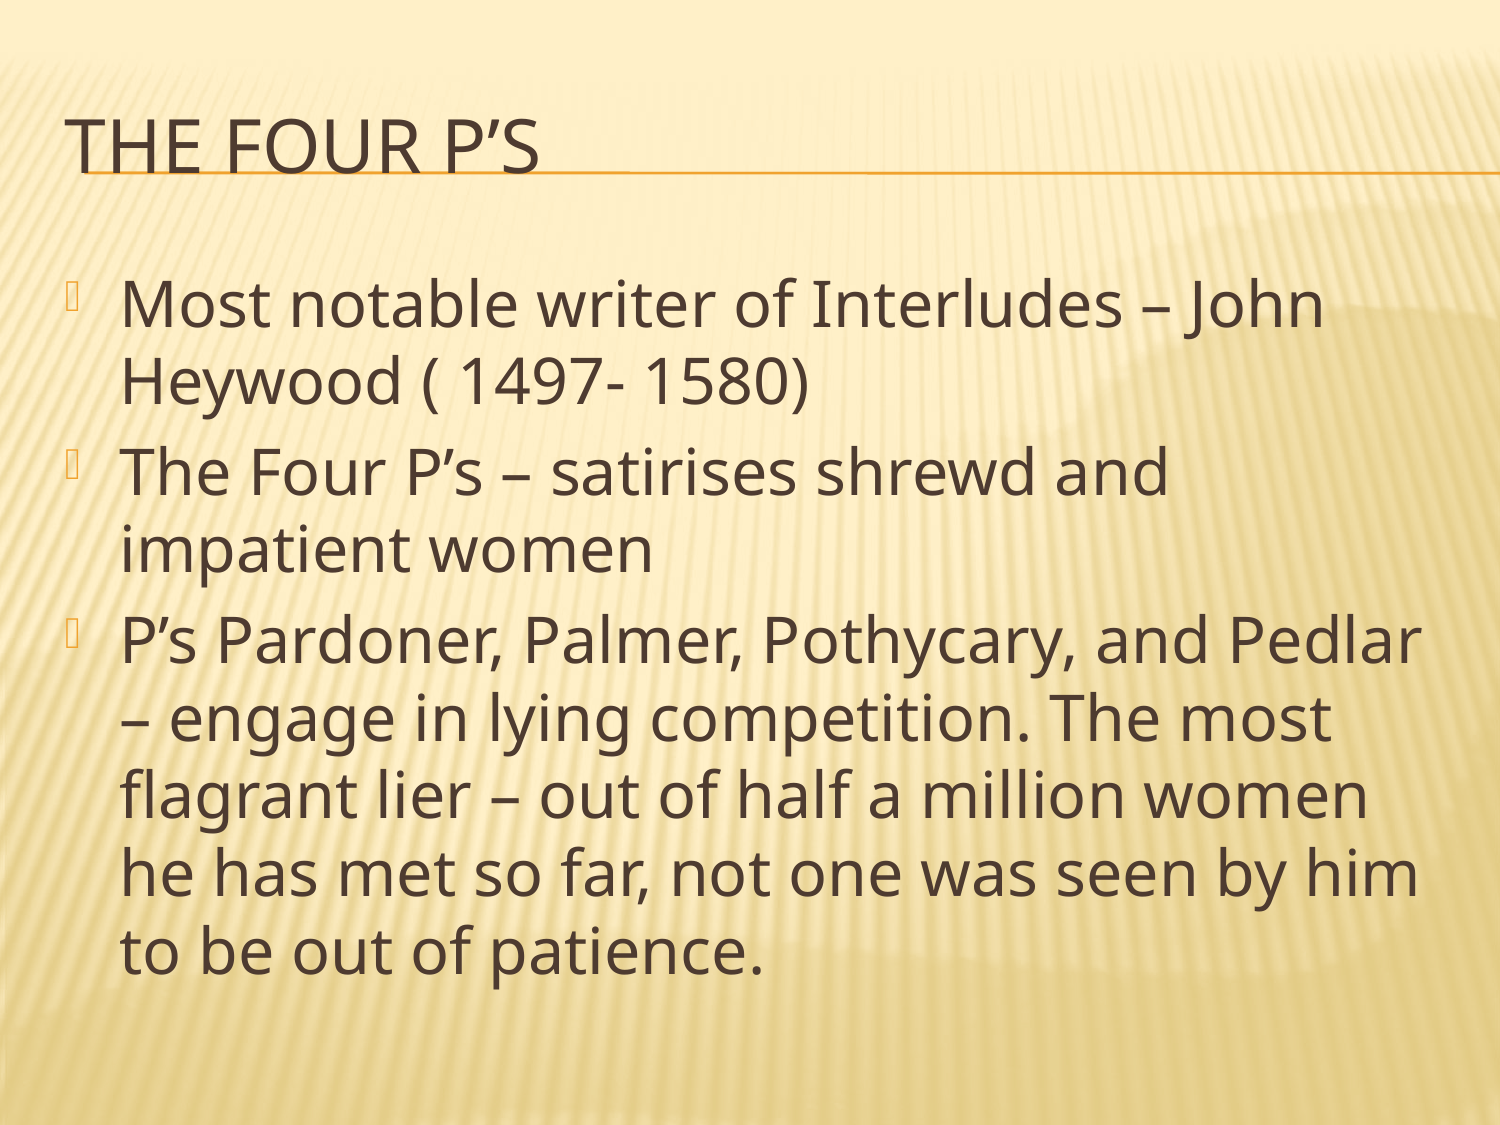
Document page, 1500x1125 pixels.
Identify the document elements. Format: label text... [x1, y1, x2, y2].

list Most notable writer of Interludes – John Heywood ( 1497- 1580) The Four P’s – satirises shrewd and impatient women P’s Pardoner, Palmer, Pothycary, and Pedlar – engage in lying competition. The most flagrant lier – out of half a million women he has met so far, not one was seen by him to be out of patience. [50, 254, 1475, 998]
title The Four P’s [50, 75, 1475, 213]
